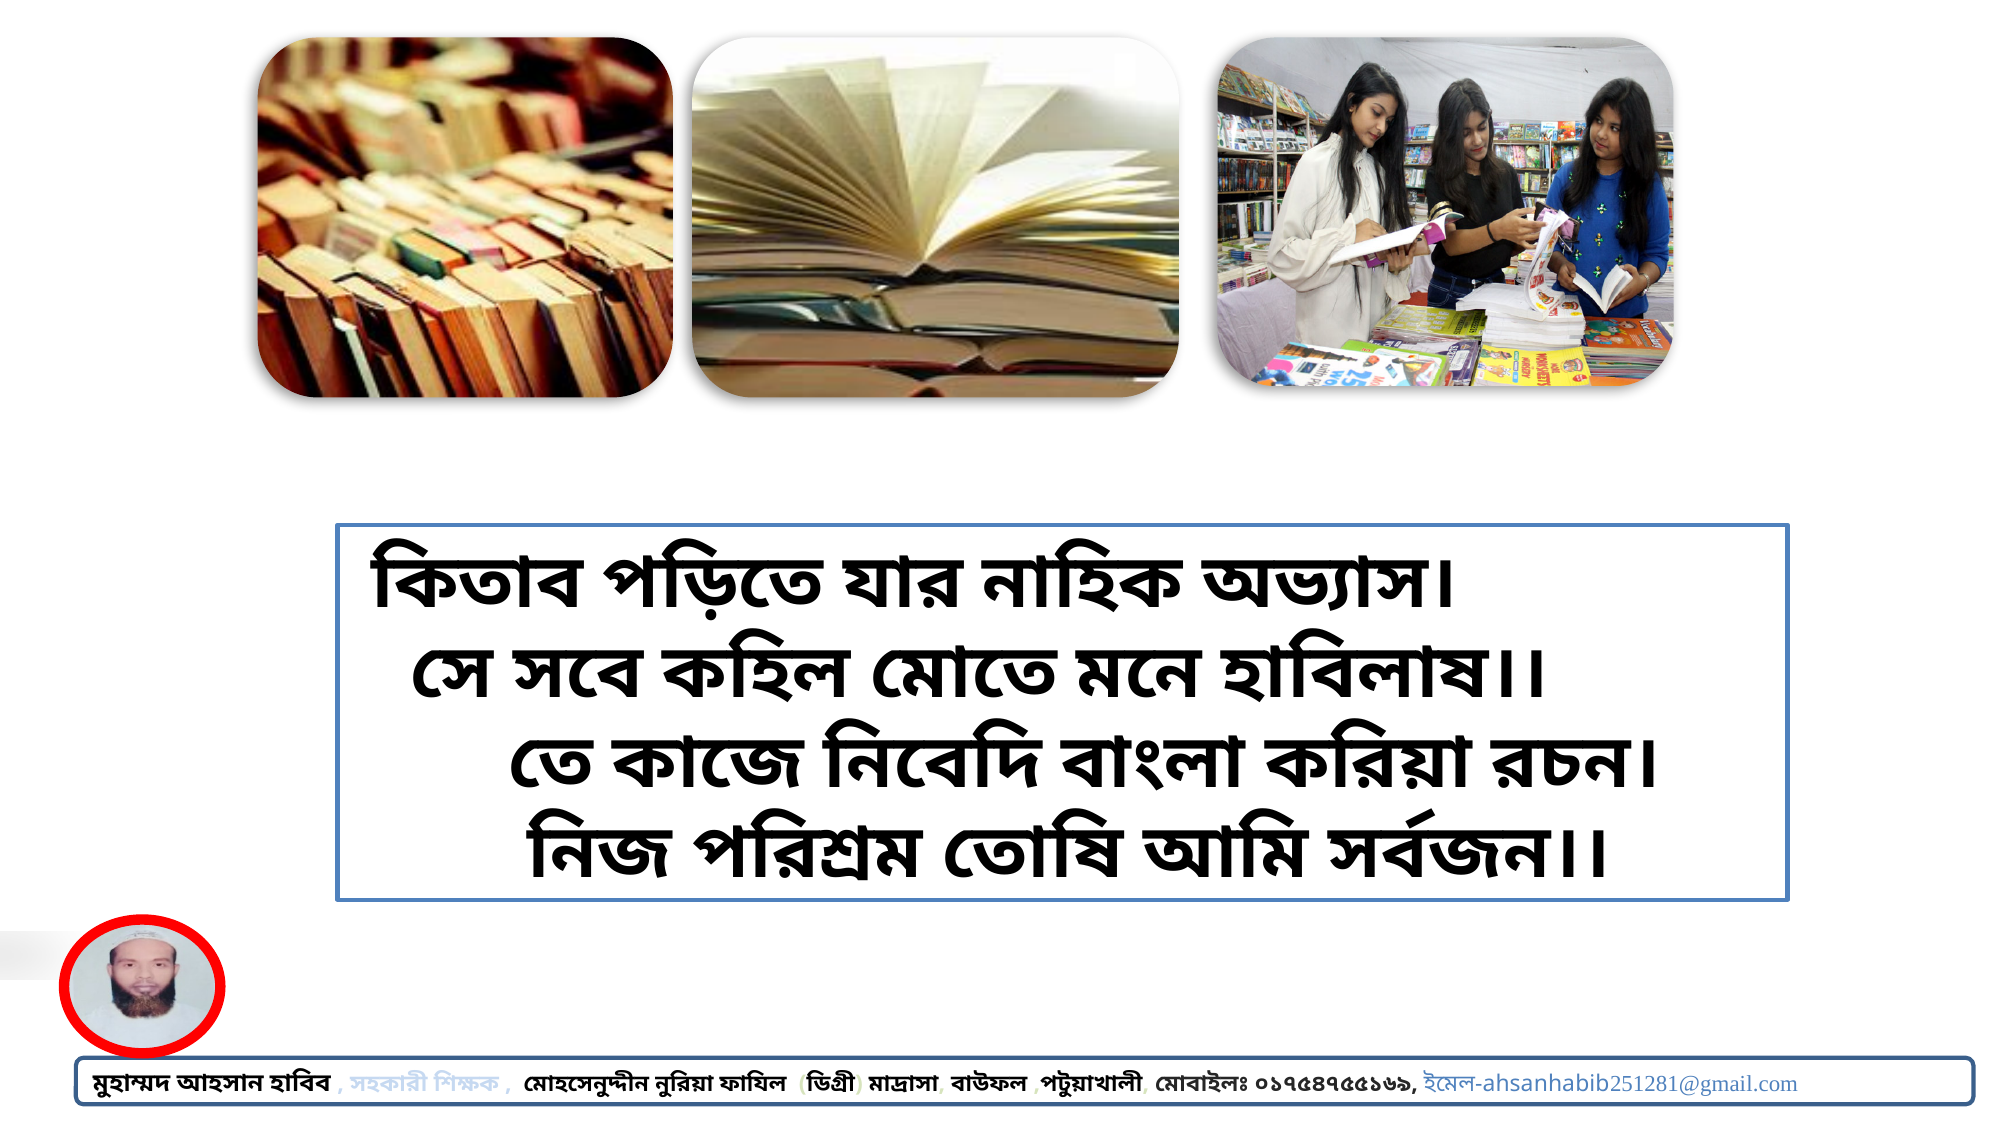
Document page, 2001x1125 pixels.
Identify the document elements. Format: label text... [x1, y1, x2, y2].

text_box মুহাম্মদ আহসান হাবিব , সহকারী শিক্ষক , মোহসেনুদ্দীন নুরিয়া ফাযিল (ডিগ্রী) মাদ্রাসা, বাউফল ,পটুয়াখালী, মোবাইলঃ ০১৭৫৪৭৫৫১৬৯, ইমেল-ahsanhabib251281@gmail.com [73, 1055, 1976, 1107]
picture [63, 919, 221, 1054]
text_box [257, 37, 1674, 398]
text_box কিতাব পড়িতে যার নাহিক অভ্যাস। সে সবে কহিল মোতে মনে হাবিলাষ।। তে কাজে নিবেদি বাংলা করিয়া রচন। নিজ পরিশ্রম তোষি আমি সর্বজন।। [335, 523, 1790, 902]
